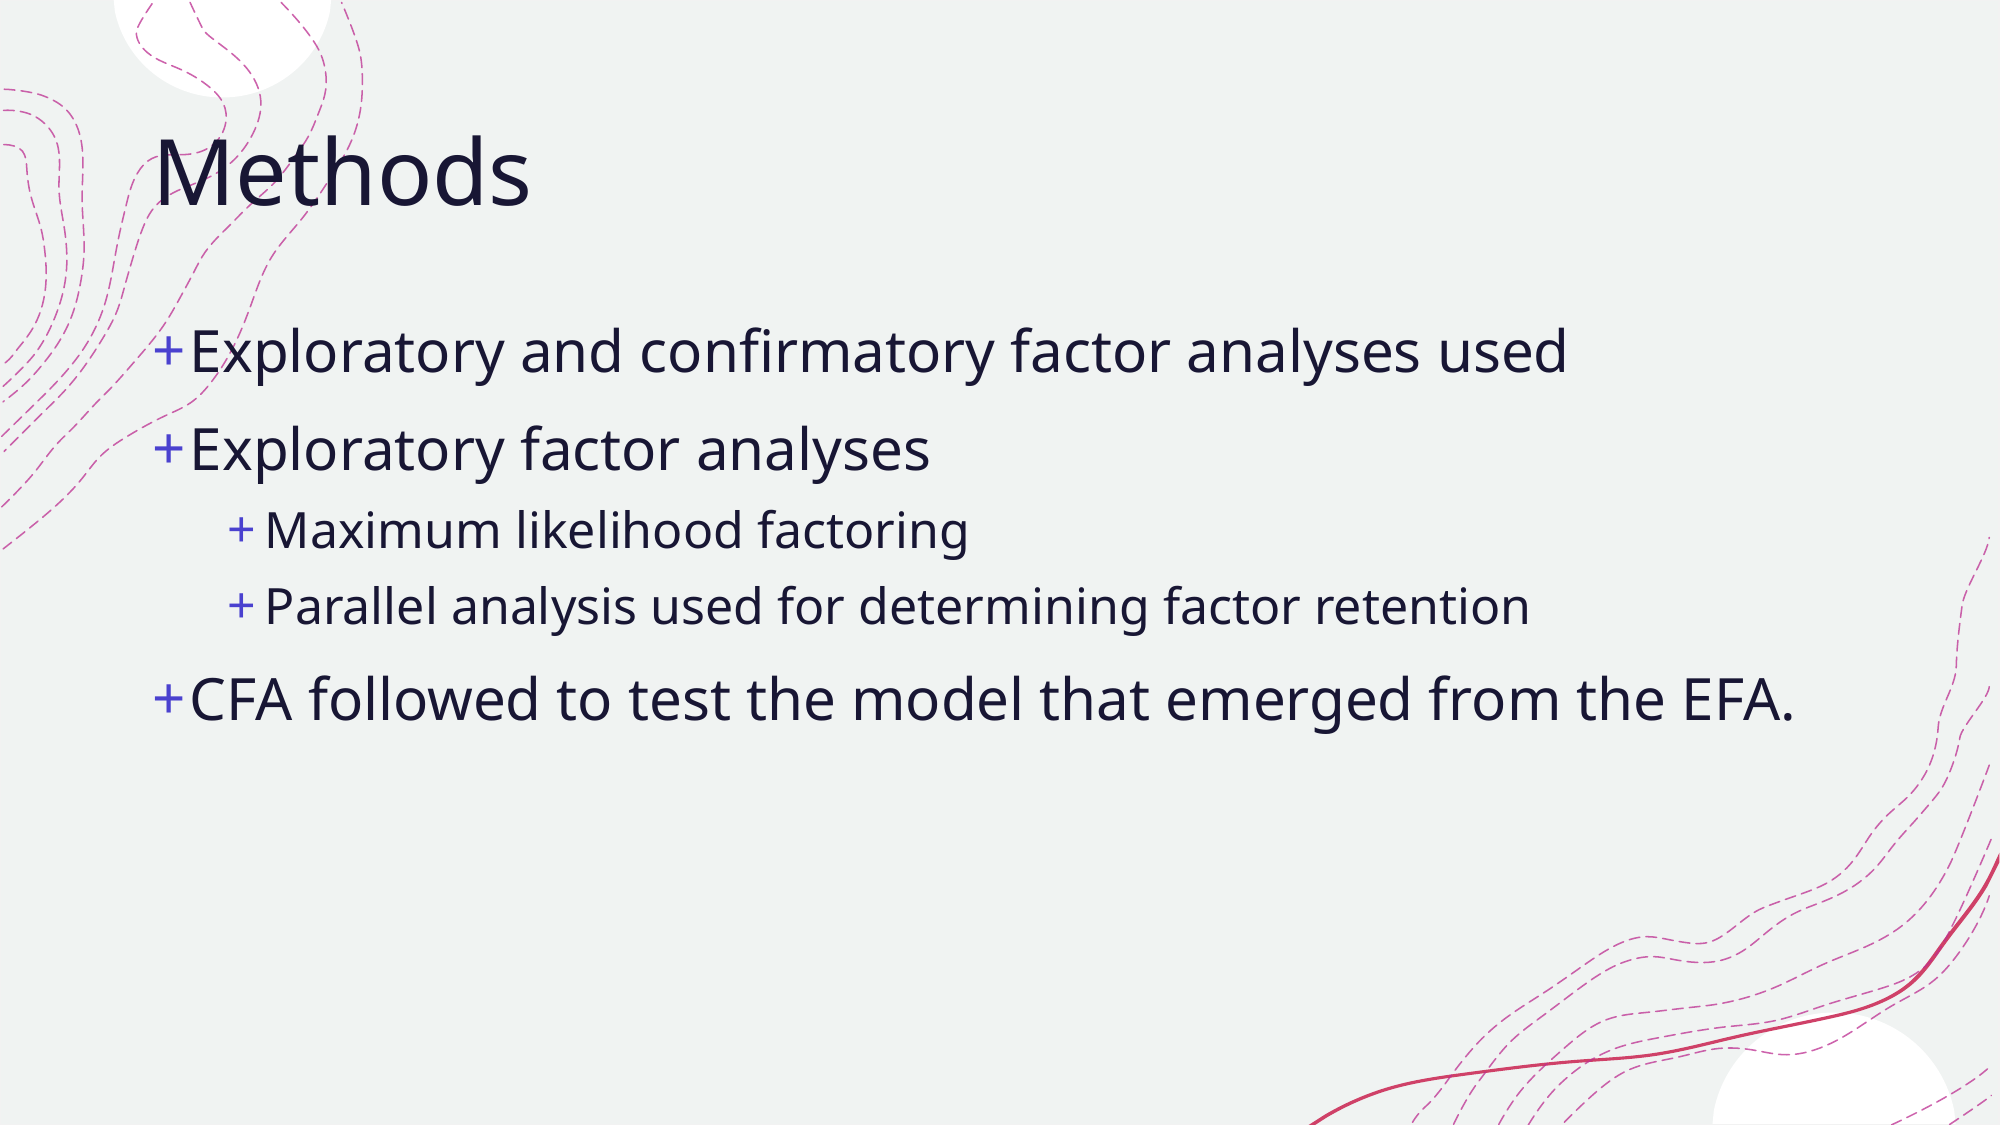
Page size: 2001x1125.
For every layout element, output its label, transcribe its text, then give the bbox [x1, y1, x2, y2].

list Exploratory and confirmatory factor analyses used Exploratory factor analyses Maximum likelihood factoring Parallel analysis used for determining factor retention CFA followed to test the model that emerged from the EFA. [137, 299, 1863, 1014]
title Methods [137, 59, 1863, 278]
